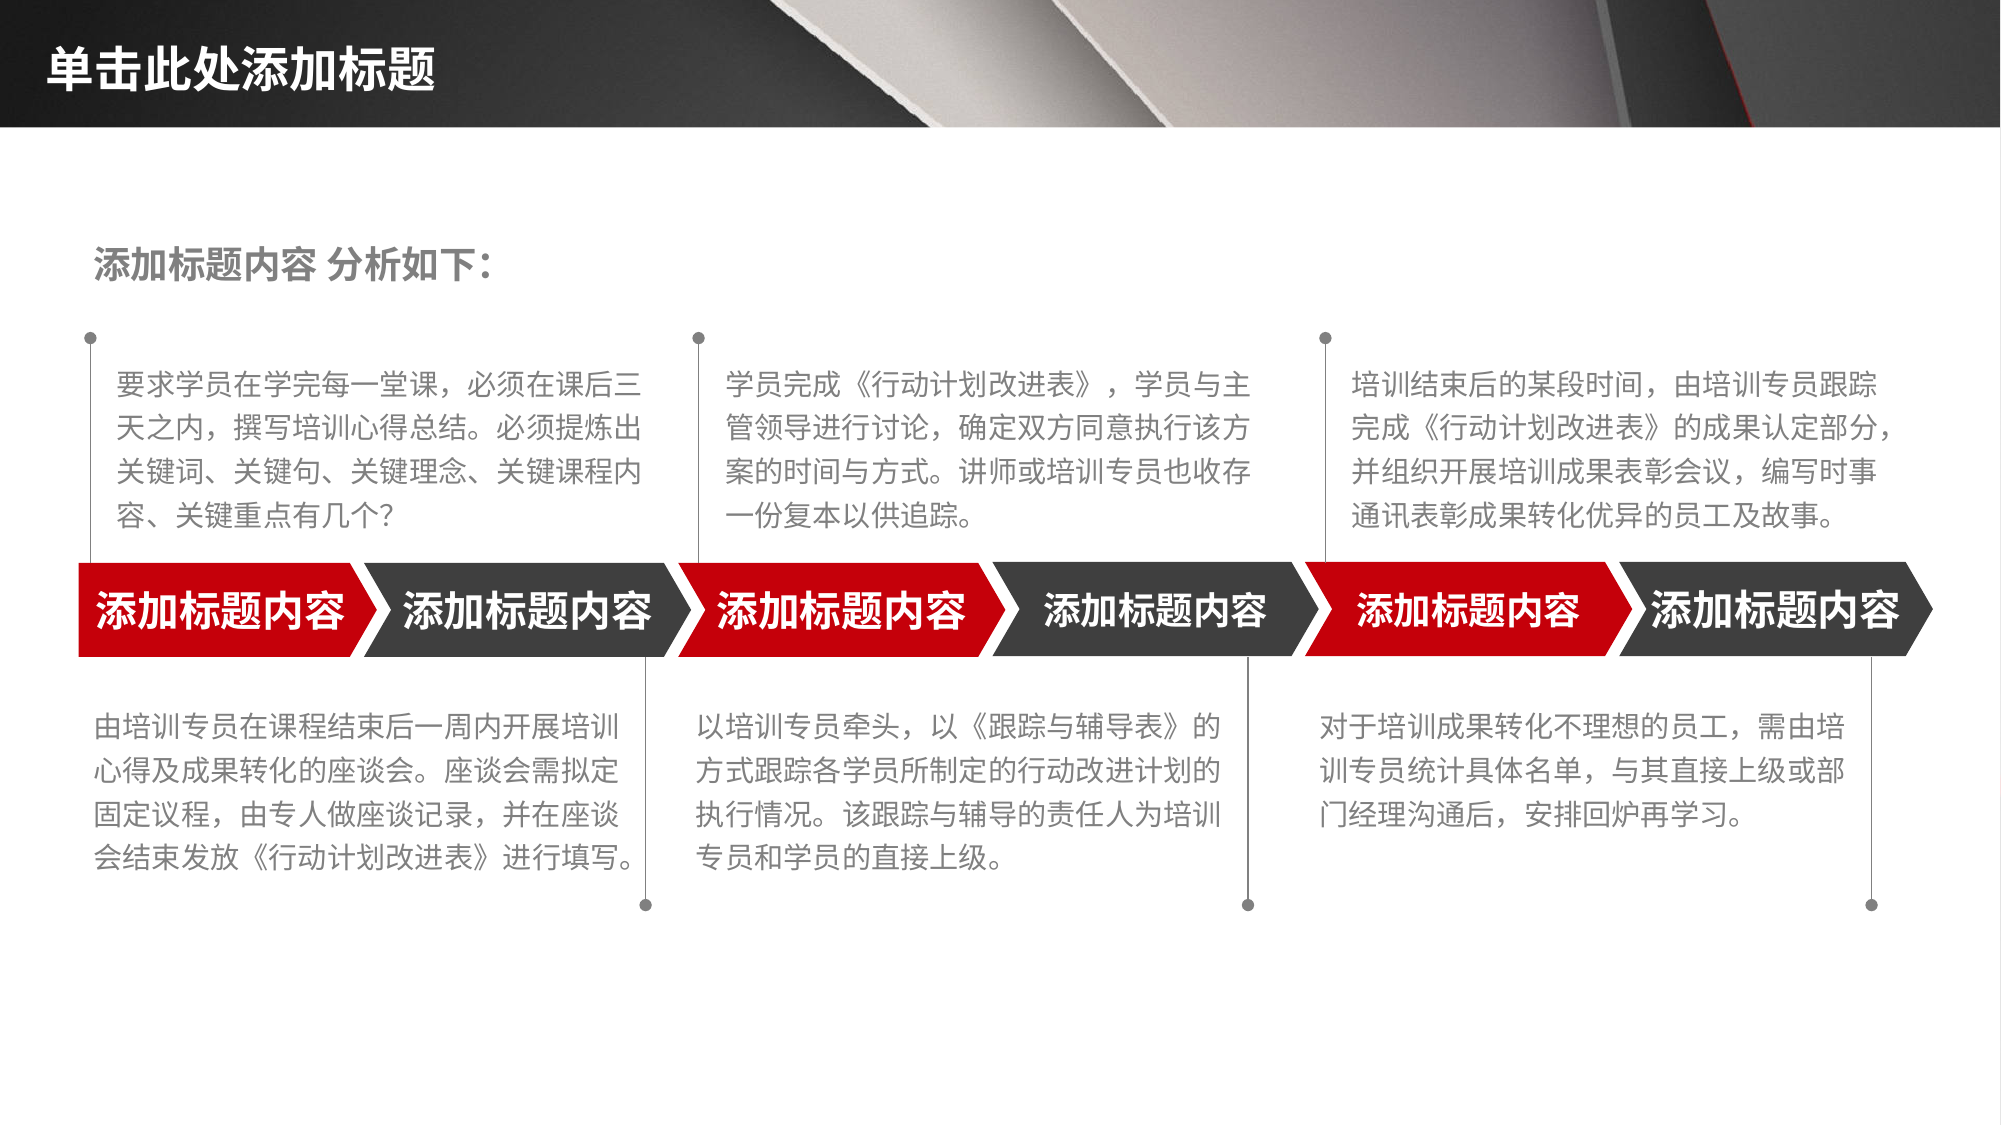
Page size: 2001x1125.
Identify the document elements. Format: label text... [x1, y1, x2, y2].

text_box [678, 338, 1275, 562]
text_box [1304, 338, 1902, 561]
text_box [78, 338, 667, 562]
picture [0, 0, 2001, 1125]
title 单击此处添加标题 [30, 37, 1756, 106]
text_box 添加标题内容 分析如下： [78, 219, 682, 294]
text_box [681, 561, 1304, 905]
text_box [78, 562, 692, 906]
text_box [1304, 561, 1933, 905]
